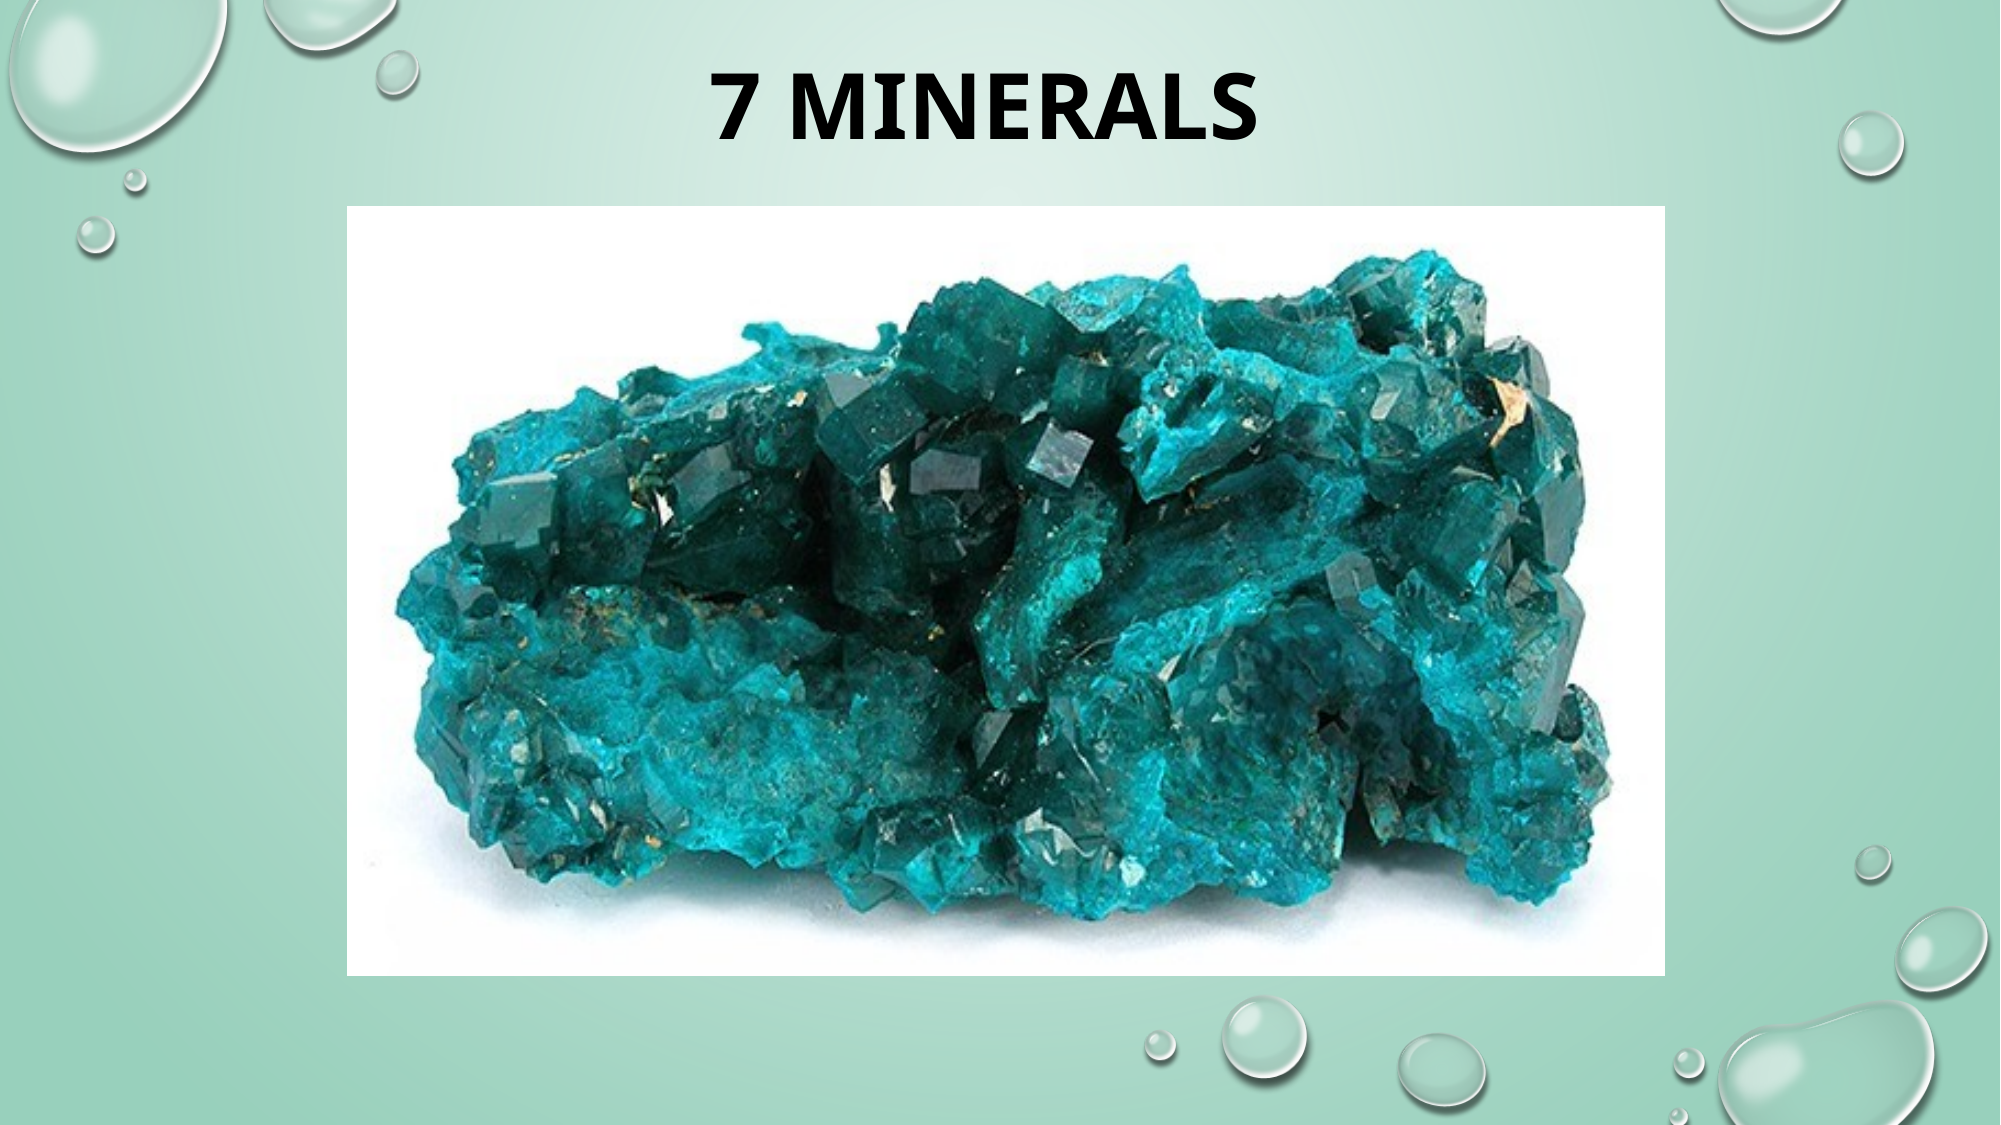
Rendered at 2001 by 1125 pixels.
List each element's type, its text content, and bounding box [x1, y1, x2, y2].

picture [0, 0, 2000, 1125]
title 7 MINERALS [134, 0, 1836, 241]
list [347, 206, 1665, 977]
